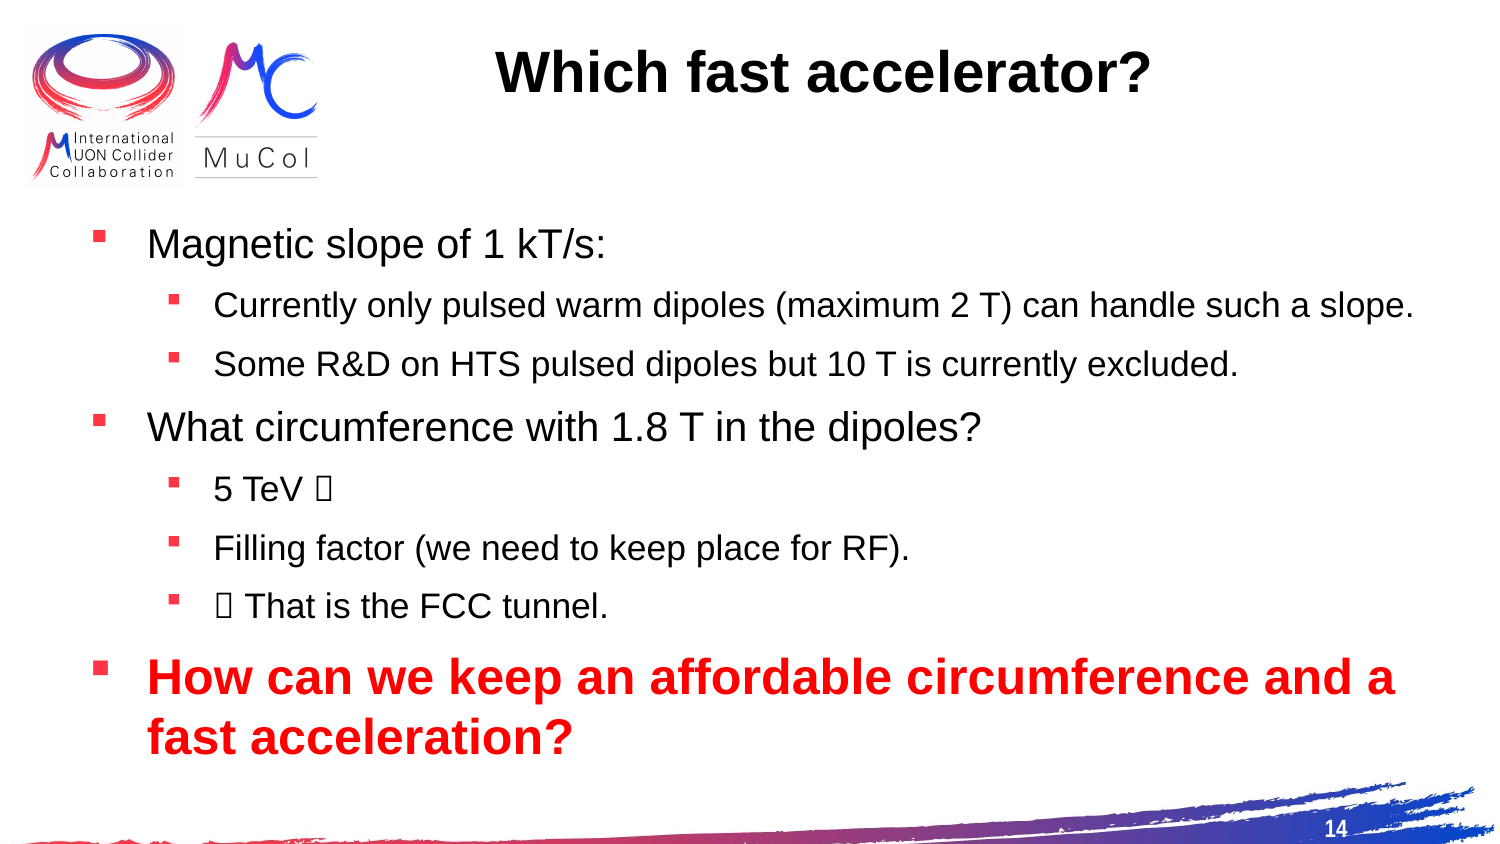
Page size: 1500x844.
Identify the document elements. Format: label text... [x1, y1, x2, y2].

slide_number 14 [1287, 804, 1363, 844]
title Which fast accelerator? [324, 33, 1325, 175]
picture [21, 21, 325, 189]
picture [0, 771, 1500, 844]
